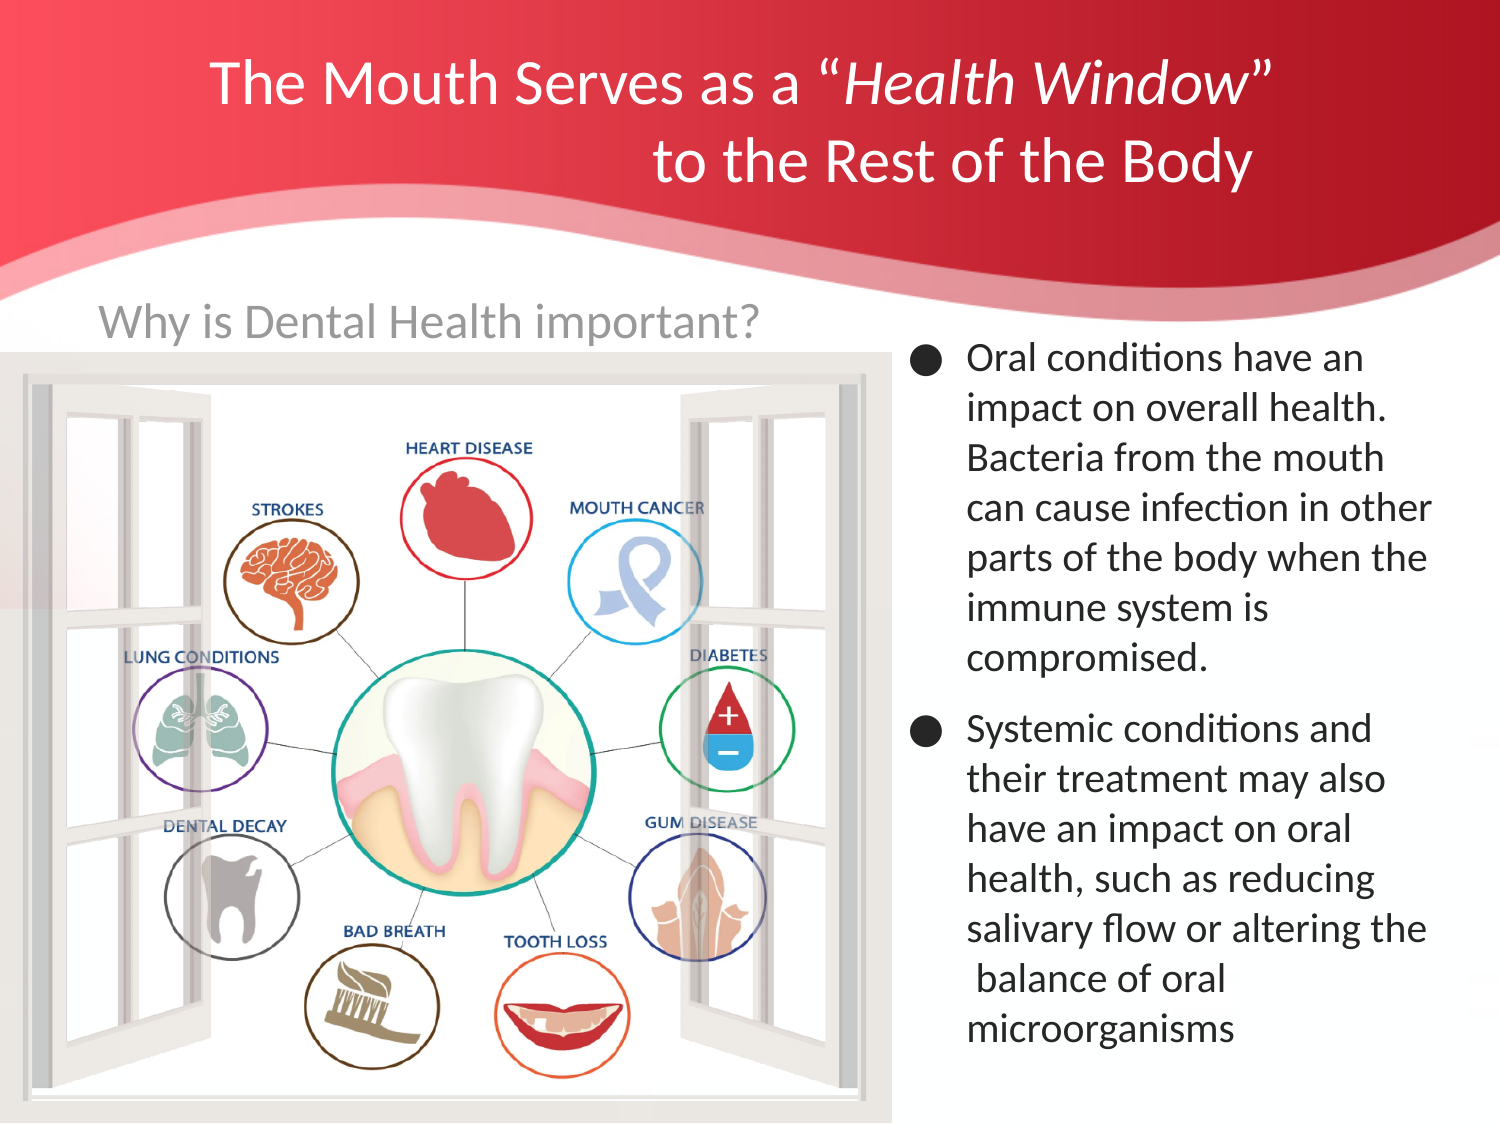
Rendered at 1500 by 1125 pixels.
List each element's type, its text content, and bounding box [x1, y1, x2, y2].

title The Mouth Serves as a “Health Window” to the Rest of the Body [75, 23, 1425, 212]
text_box Why is Dental Health important? [83, 273, 1005, 350]
text_box Oral conditions have an impact on overall health. Bacteria from the mouth can cause infection in other parts of the body when the immune system is compromised. Systemic conditions and their treatment may also have an impact on oral health, such as reducing salivary flow or altering the balance of oral microorganisms [876, 315, 1450, 607]
picture [0, 0, 1500, 1125]
